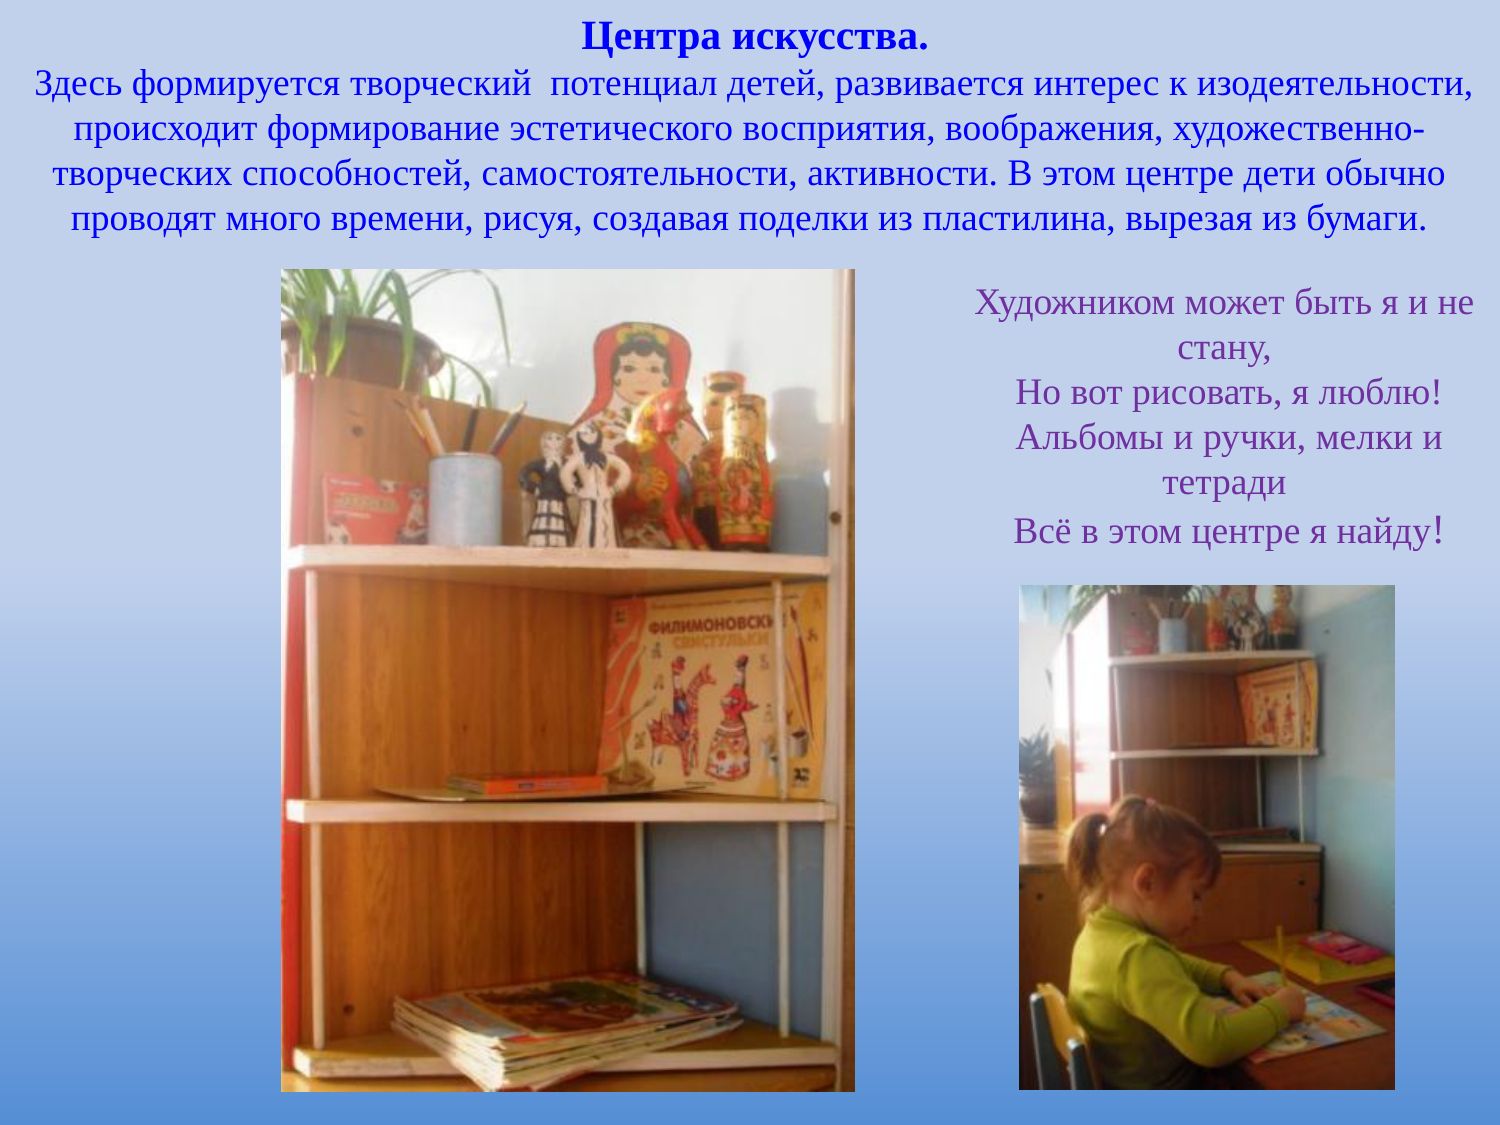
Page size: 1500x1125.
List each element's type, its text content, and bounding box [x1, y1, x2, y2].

text_box Центра искусства. Здесь формируется творческий потенциал детей, развивается интерес к изодеятельности, происходит формирование эстетического восприятия, воображения, художественно-творческих способностей, самостоятельности, активности. В этом центре дети обычно проводят много времени, рисуя, создавая поделки из пластилина, вырезая из бумаги. [0, 0, 1500, 245]
picture [280, 269, 855, 1092]
text_box Художником может быть я и не стану, Но вот рисовать, я люблю! Альбомы и ручки, мелки и тетради Всё в этом центре я найду! [949, 269, 1500, 560]
picture [1019, 585, 1395, 1091]
